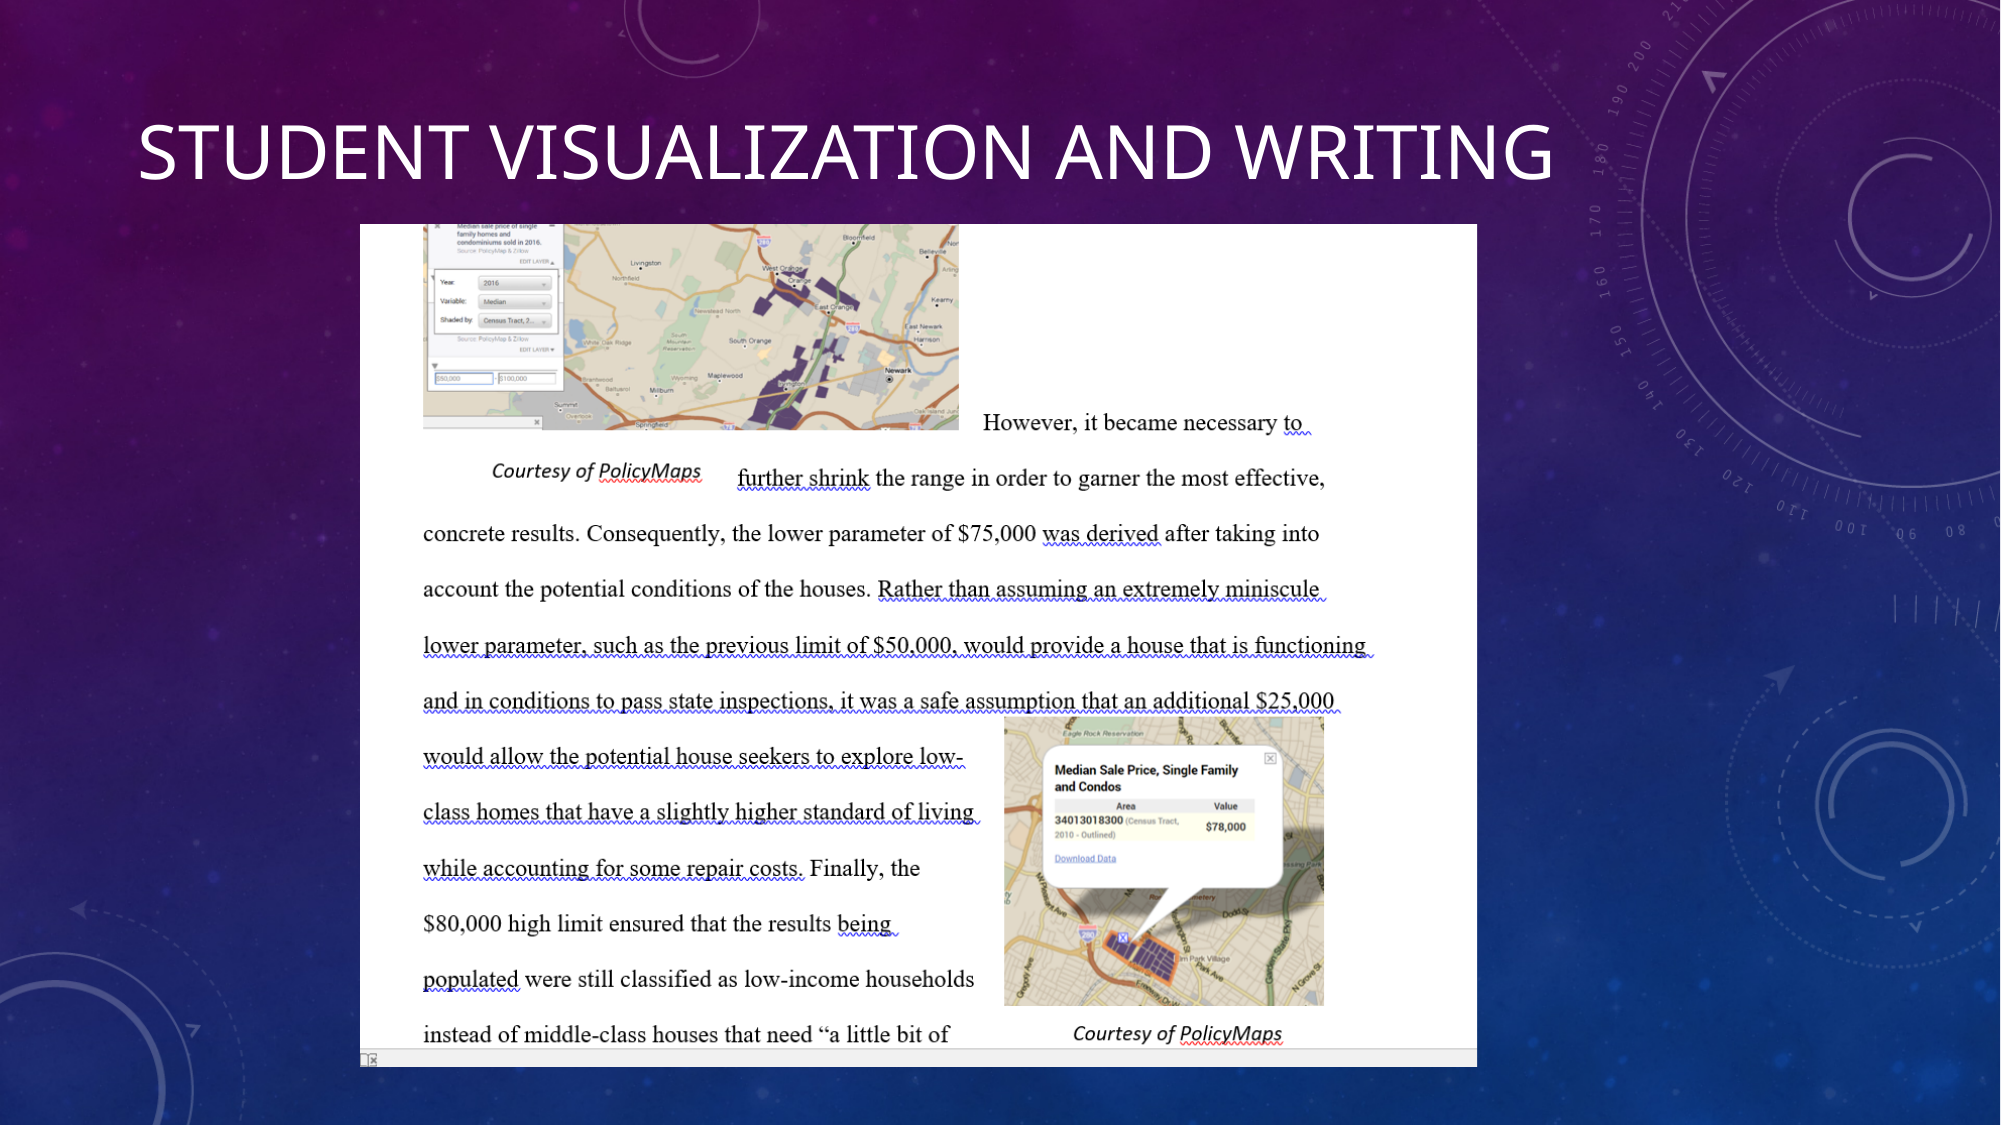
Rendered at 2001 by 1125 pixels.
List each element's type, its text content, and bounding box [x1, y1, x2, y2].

title Student Visualization and Writing [122, 29, 1785, 269]
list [359, 224, 1478, 1067]
picture [0, 0, 2001, 1125]
